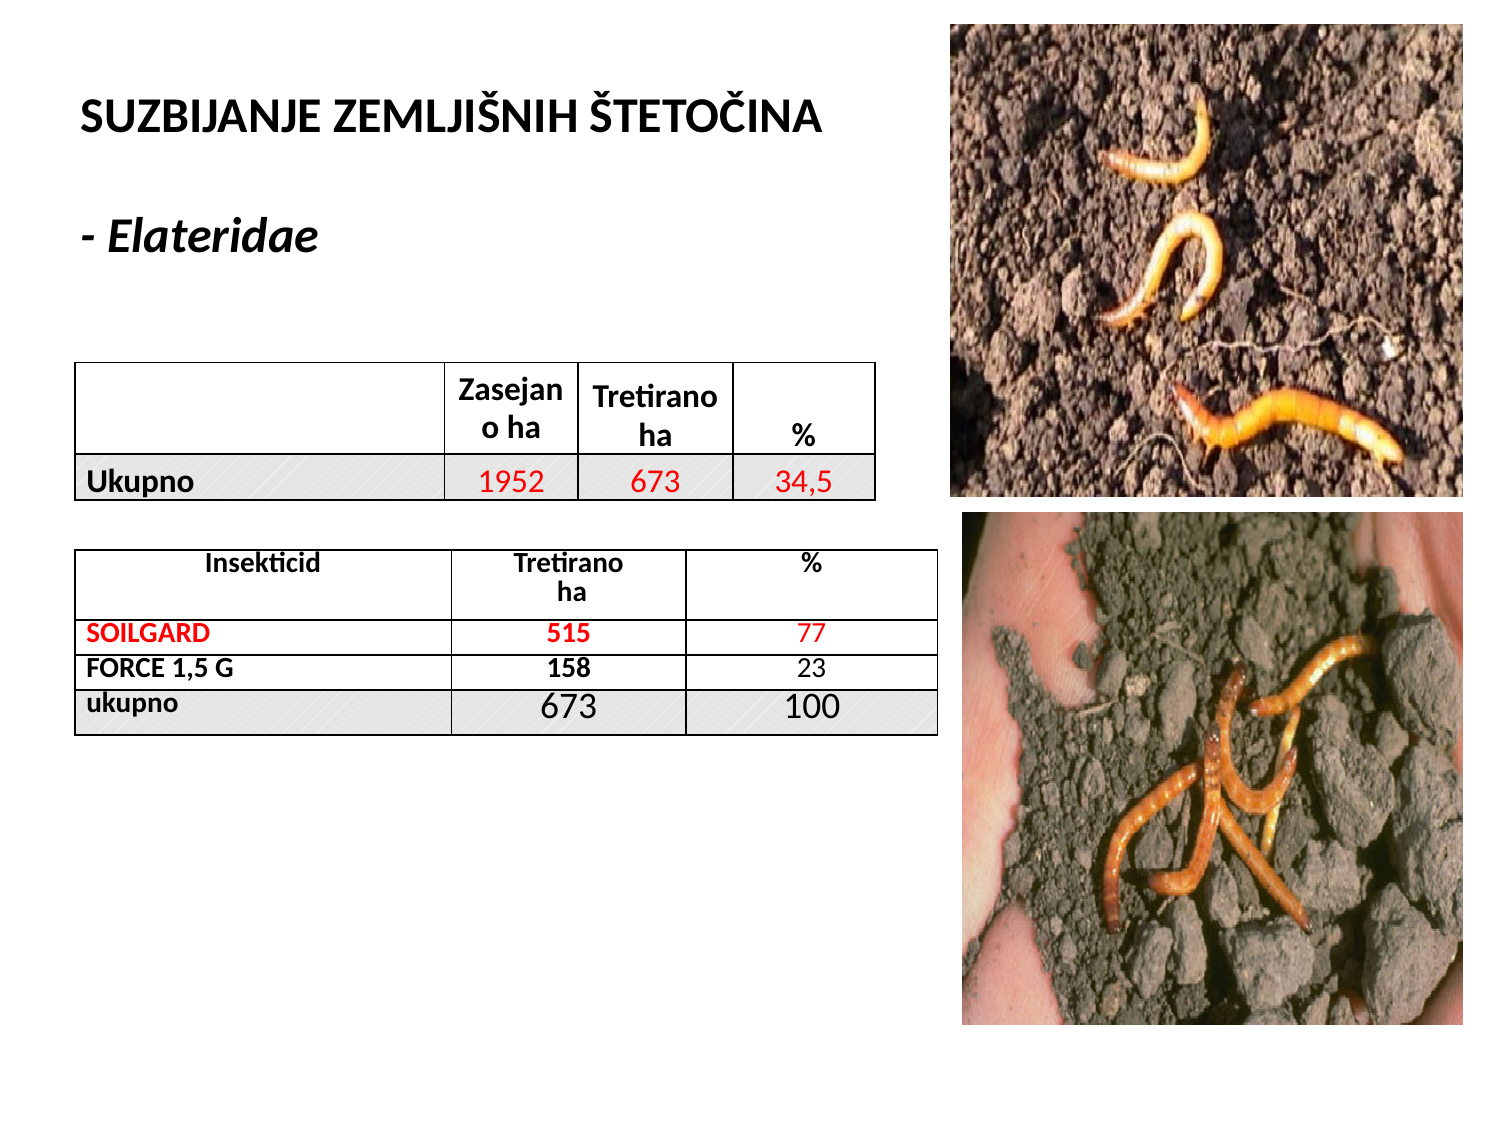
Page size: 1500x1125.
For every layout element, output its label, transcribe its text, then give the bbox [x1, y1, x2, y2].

table_header Tretirano ha [452, 551, 685, 619]
table_cell 77 [687, 621, 937, 654]
table_cell 673 [579, 455, 732, 499]
table_header Tretirano ha [579, 363, 732, 453]
table_cell ukupno [76, 691, 451, 734]
picture [962, 512, 1463, 1026]
table_cell 34,5 [734, 455, 874, 499]
picture [949, 24, 1463, 497]
table_header Insekticid [76, 551, 451, 619]
text_box SUZBIJANJE ZEMLJIŠNIH ŠTETOČINA - Elateridae [66, 74, 838, 330]
table_cell 1952 [445, 455, 577, 499]
table_header % [734, 363, 874, 453]
table_cell 100 [687, 691, 937, 734]
table_header Zasejano ha [445, 363, 577, 453]
table_cell 23 [687, 656, 937, 689]
table_cell 673 [452, 691, 685, 734]
table_cell 515 [452, 621, 685, 654]
table_header [76, 363, 444, 453]
table_cell Ukupno [76, 455, 444, 499]
table_header % [687, 551, 937, 619]
table_cell FORCE 1,5 G [76, 656, 451, 689]
table_cell 158 [452, 656, 685, 689]
table_cell SOILGARD [76, 621, 451, 654]
